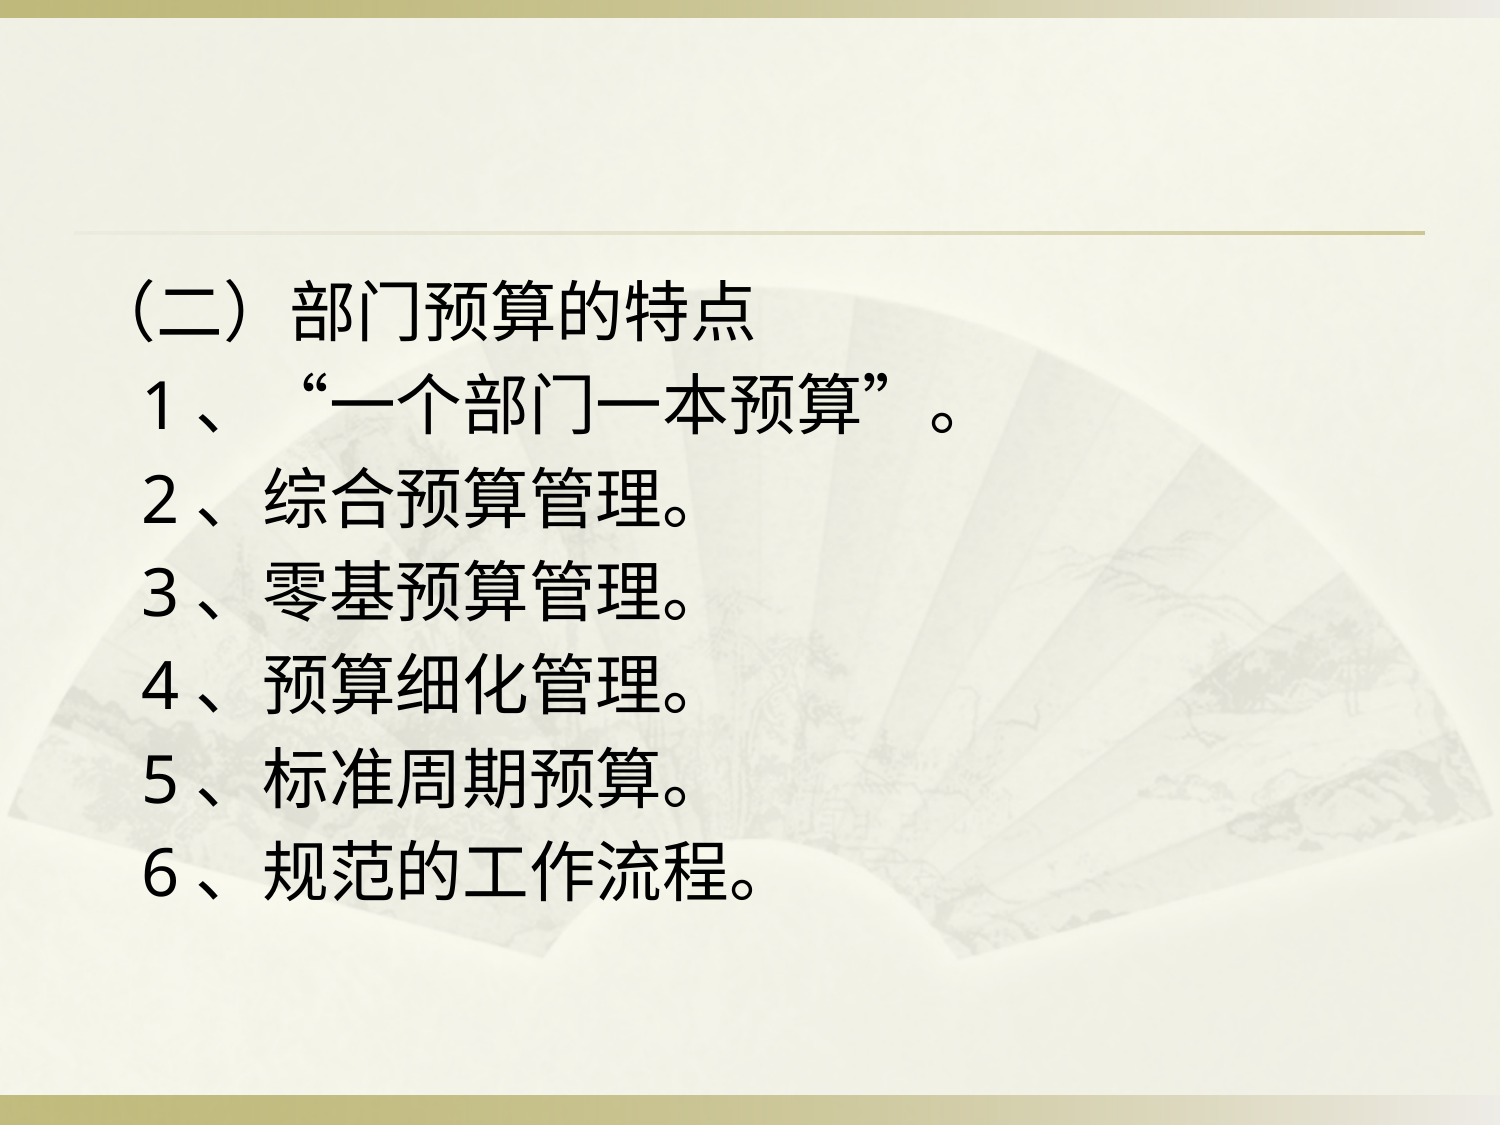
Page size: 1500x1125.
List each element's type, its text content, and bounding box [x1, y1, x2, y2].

list （二）部门预算的特点 1、“一个部门一本预算”。 2、综合预算管理。 3、零基预算管理。 4、预算细化管理。 5、标准周期预算。 6、规范的工作流程。 [75, 262, 1425, 1032]
